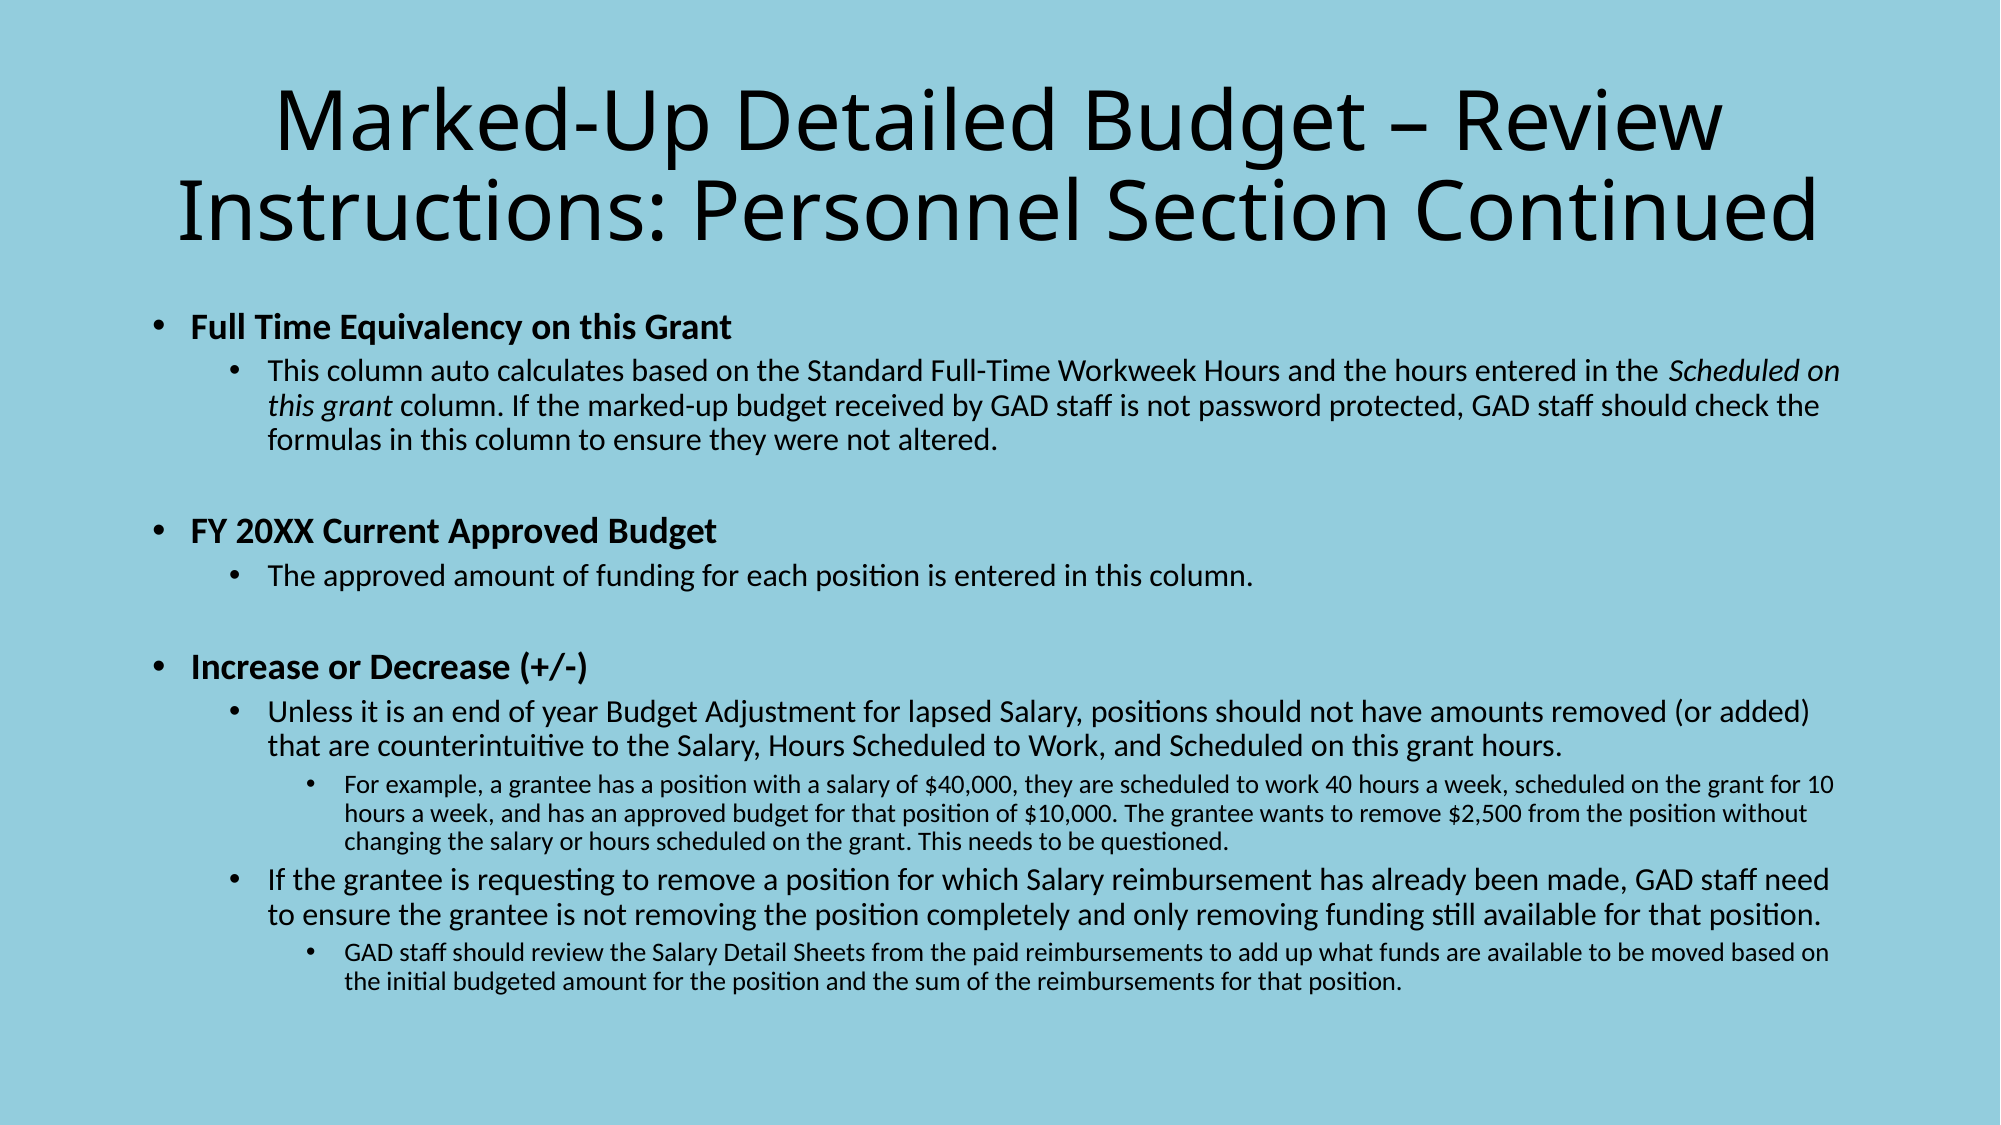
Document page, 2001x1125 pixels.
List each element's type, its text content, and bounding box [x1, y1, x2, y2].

title Marked-Up Detailed Budget – Review Instructions: Personnel Section Continued [137, 59, 1863, 278]
list Full Time Equivalency on this Grant This column auto calculates based on the Standard Full-Time Workweek Hours and the hours entered in the Scheduled on this grant column. If the marked-up budget received by GAD staff is not password protected, GAD staff should check the formulas in this column to ensure they were not altered. FY 20XX Current Approved Budget The approved amount of funding for each position is entered in this column. Increase or Decrease (+/-) Unless it is an end of year Budget Adjustment for lapsed Salary, positions should not have amounts removed (or added) that are counterintuitive to the Salary, Hours Scheduled to Work, and Scheduled on this grant hours. For example, a grantee has a position with a salary of $40,000, they are scheduled to work 40 hours a week, scheduled on the grant for 10 hours a week, and has an approved budget for that position of $10,000. The grantee wants to remove $2,500 from the position without changing the salary or hours scheduled on the grant. This needs to be questioned. If the grantee is requesting to remove a position for which Salary reimbursement has already been made, GAD staff need to ensure the grantee is not removing the position completely and only removing funding still available for that position. GAD staff should review the Salary Detail Sheets from the paid reimbursements to add up what funds are available to be moved based on the initial budgeted amount for the position and the sum of the reimbursements for that position. [137, 299, 1863, 1014]
